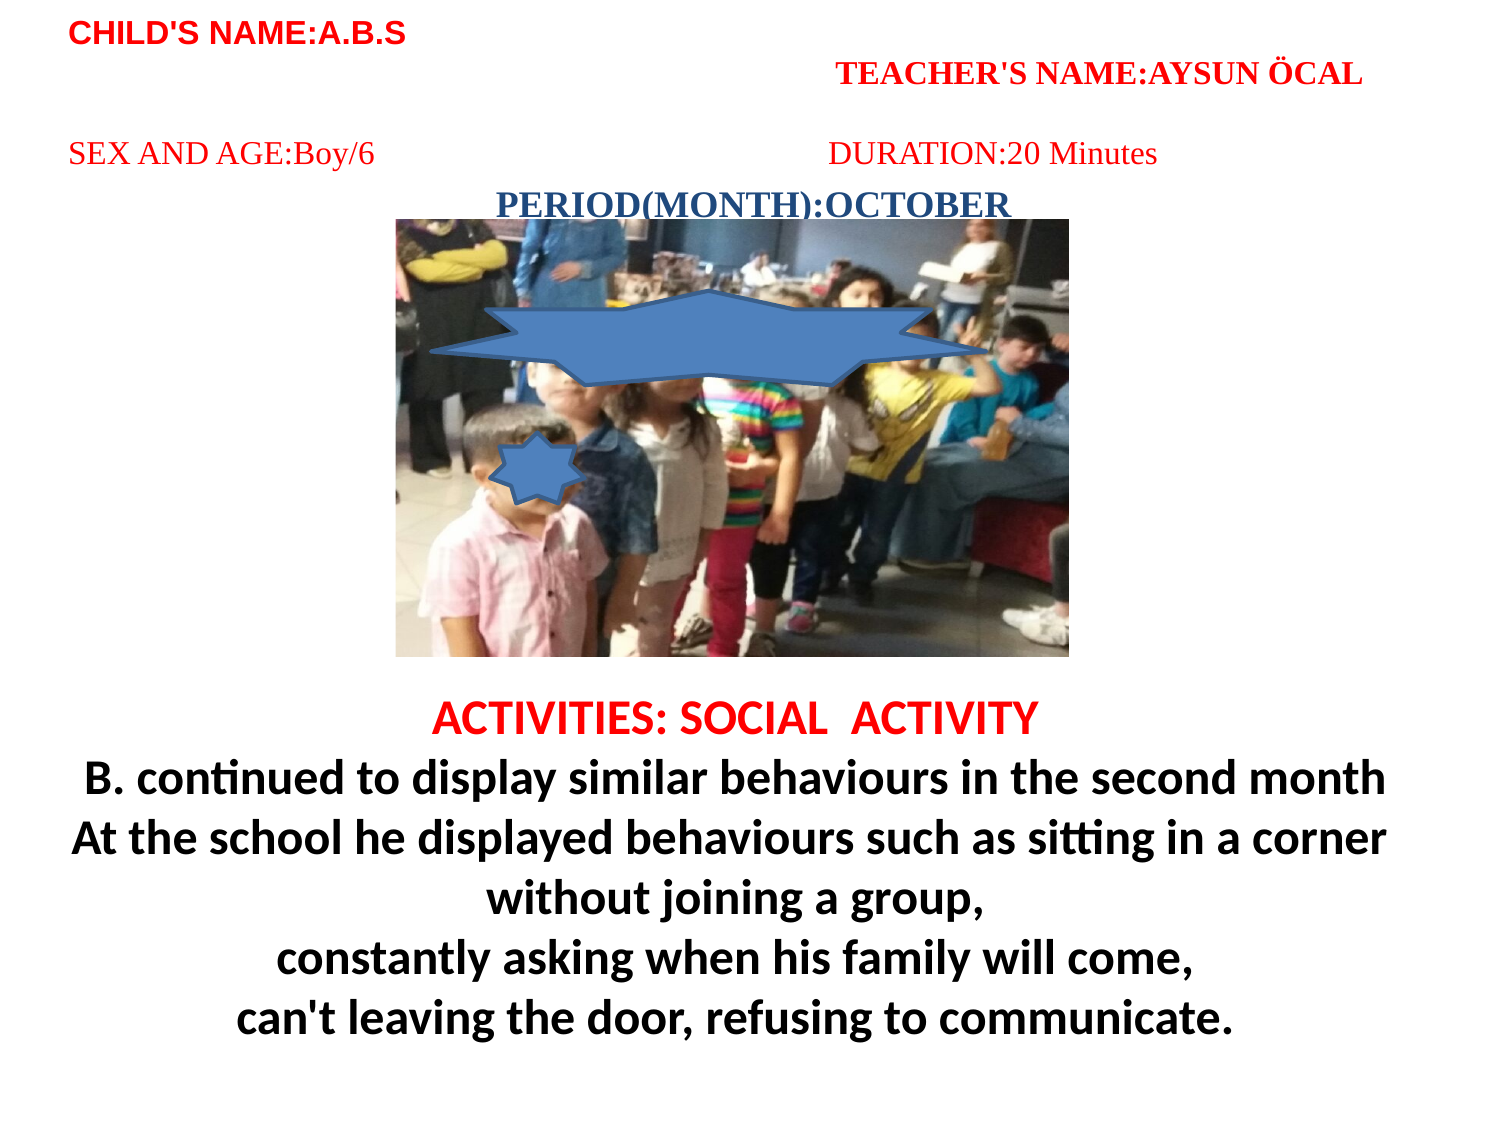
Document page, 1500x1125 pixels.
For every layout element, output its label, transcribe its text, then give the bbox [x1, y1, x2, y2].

text_box CHILD'S NAME:A.B.S TEACHER'S NAME:AYSUN ÖCAL SEX AND AGE:Boy/6 DURATION:20 Minutes [53, 4, 1500, 259]
text_box PERIOD(MONTH):OCTOBER [481, 172, 1027, 218]
text_box ACTIVITIES: SOCIAL ACTIVITY B. continued to display similar behaviours in the second month At the school he displayed behaviours such as sitting in a corner without joining a group, constantly asking when his family will come, can't leaving the door, refusing to communicate. [53, 677, 1418, 1053]
picture [395, 219, 1070, 658]
